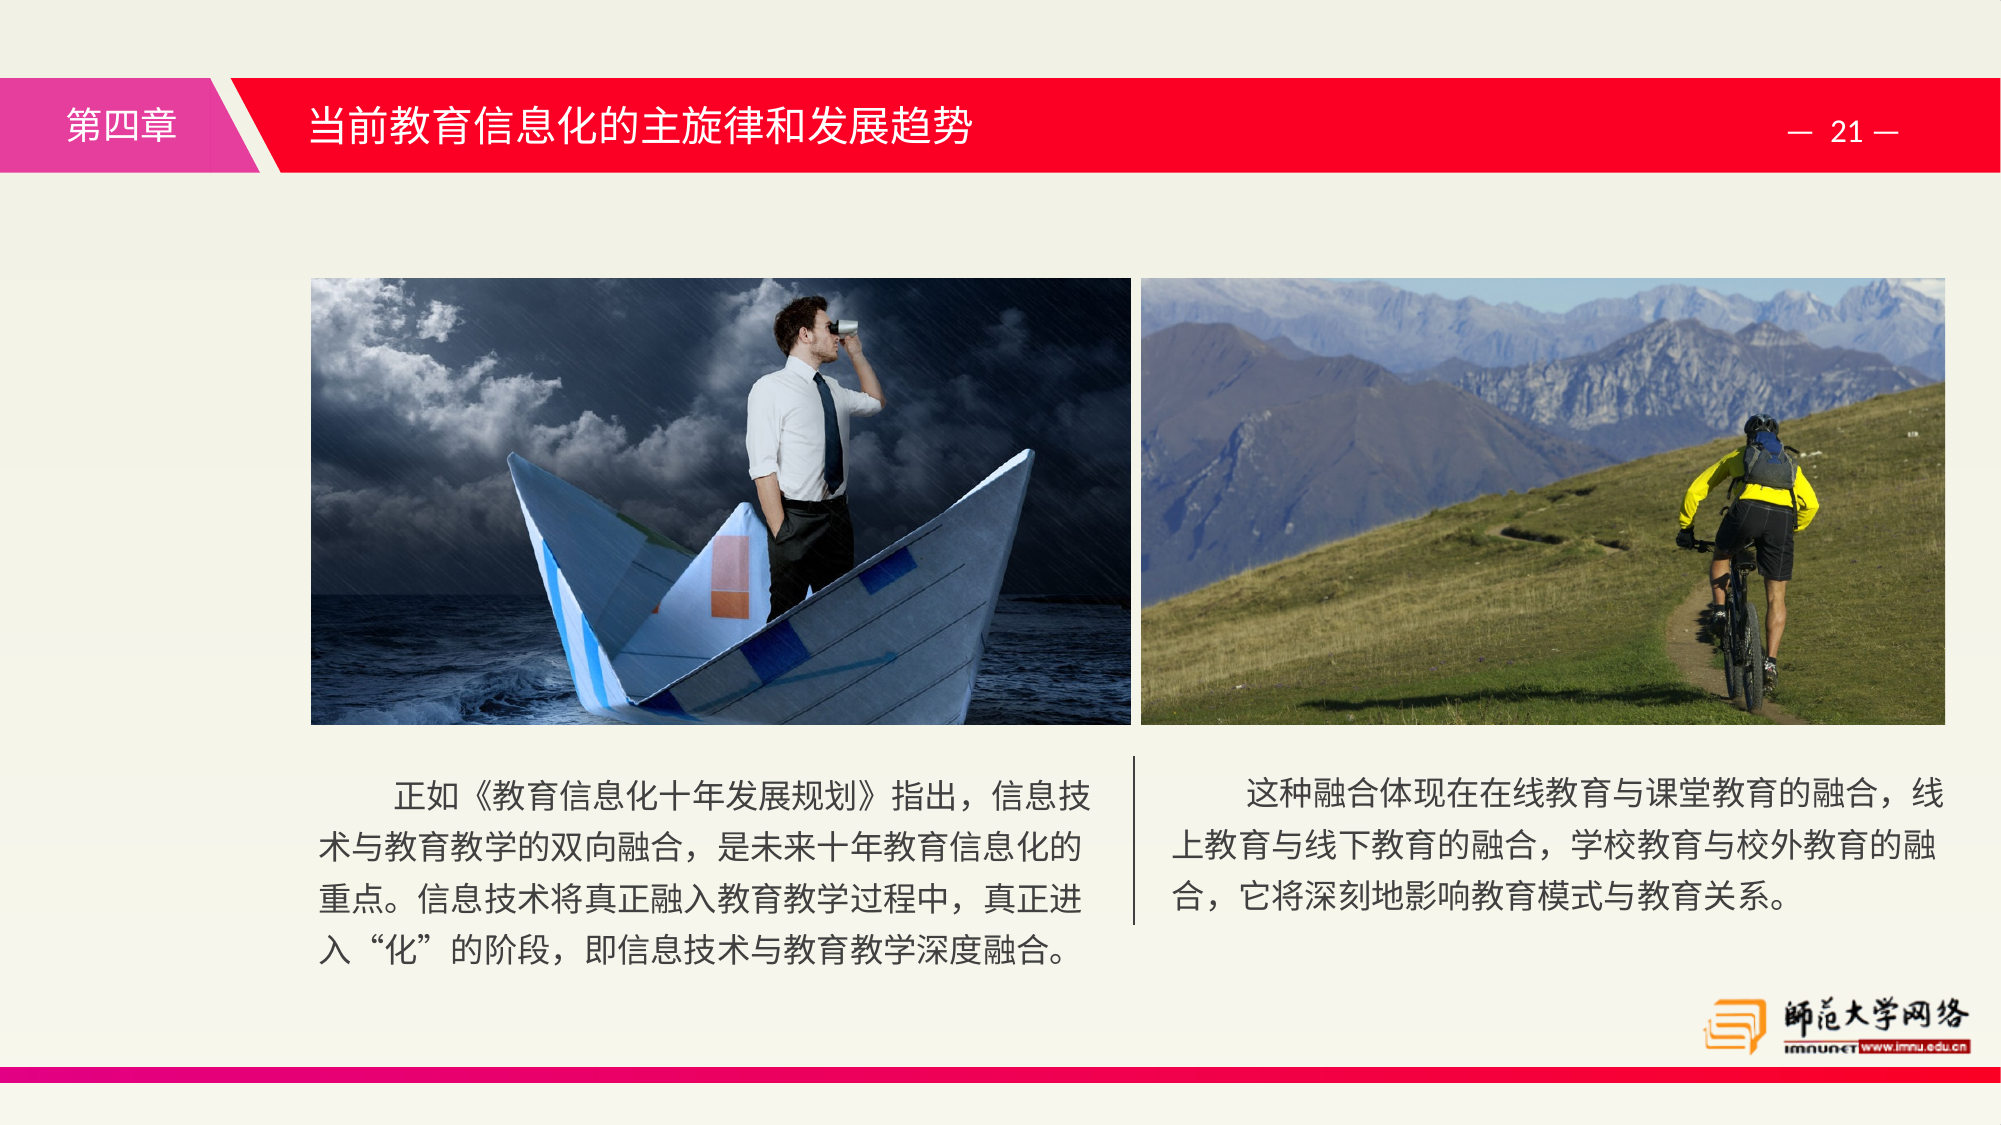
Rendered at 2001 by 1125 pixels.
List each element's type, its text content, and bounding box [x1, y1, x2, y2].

picture [1140, 278, 1946, 725]
picture [1696, 985, 1981, 1065]
picture [311, 278, 1131, 725]
text_box 这种融合体现在在线教育与课堂教育的融合，线上教育与线下教育的融合，学校教育与校外教育的融合，它将深刻地影响教育模式与教育关系。 [1157, 753, 1976, 923]
text_box 正如《教育信息化十年发展规划》指出，信息技术与教育教学的双向融合，是未来十年教育信息化的重点。信息技术将真正融入教育教学过程中，真正进入“化”的阶段，即信息技术与教育教学深度融合。 [303, 756, 1122, 977]
